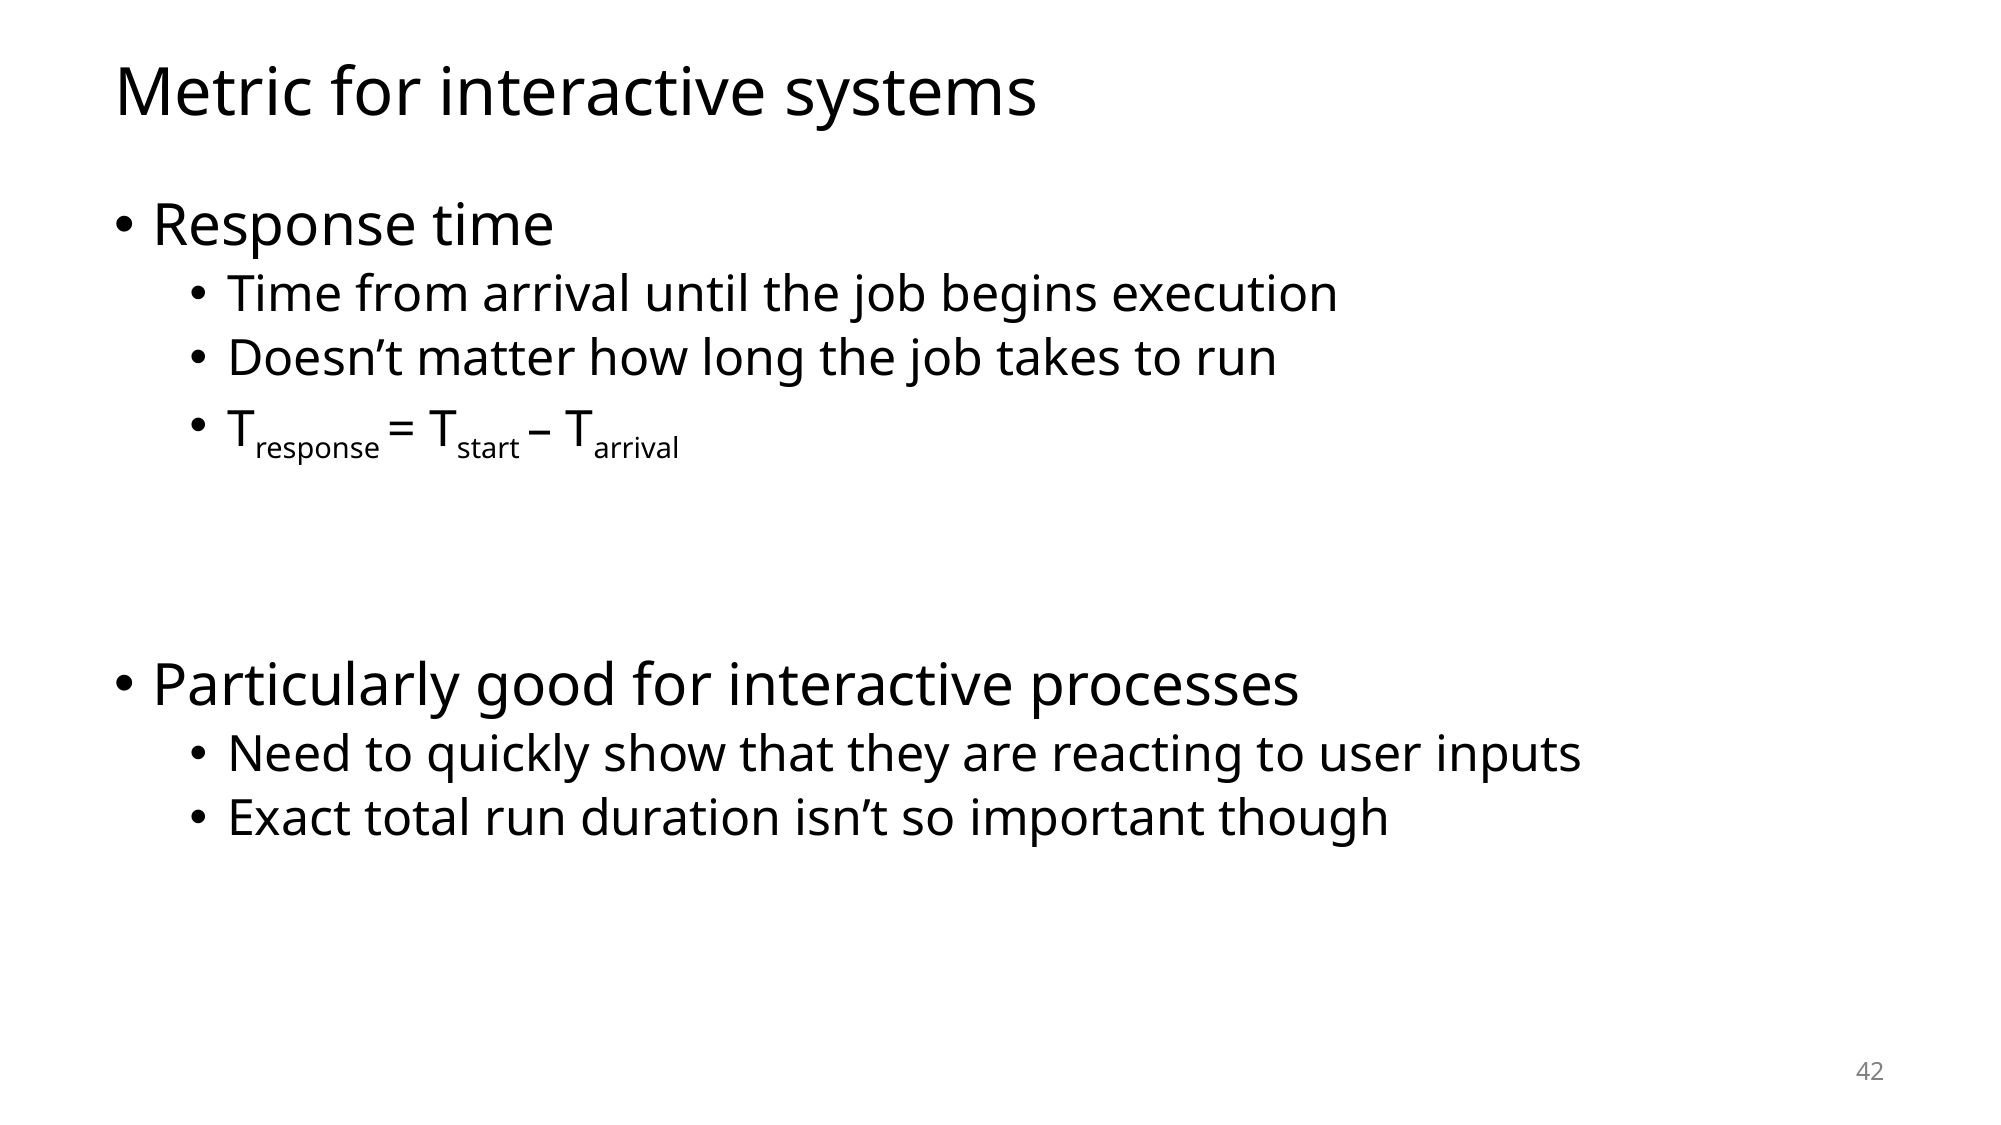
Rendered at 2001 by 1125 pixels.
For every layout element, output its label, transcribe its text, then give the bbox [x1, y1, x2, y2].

list Response time Time from arrival until the job begins execution Doesn’t matter how long the job takes to run Tresponse = Tstart – Tarrival Particularly good for interactive processes Need to quickly show that they are reacting to user inputs Exact total run duration isn’t so important though [99, 187, 1900, 1013]
title Metric for interactive systems [99, 37, 1900, 150]
slide_number 42 [1749, 1042, 1900, 1103]
